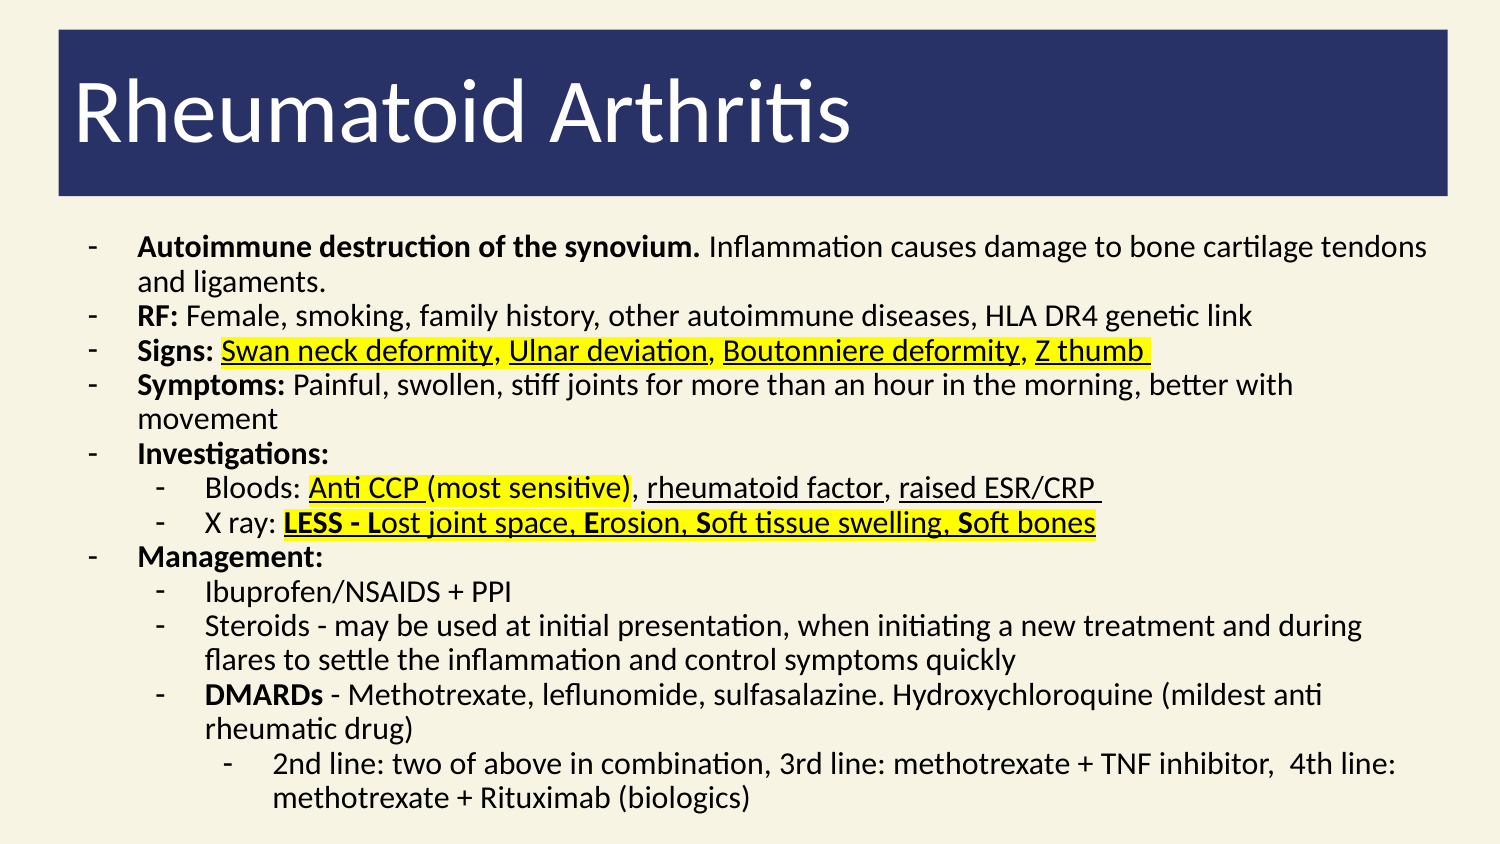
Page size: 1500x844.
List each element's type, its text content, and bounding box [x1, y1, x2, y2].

text_box Rheumatoid Arthritis [58, 29, 1448, 197]
list Autoimmune destruction of the synovium. Inflammation causes damage to bone cartilage tendons and ligaments. RF: Female, smoking, family history, other autoimmune diseases, HLA DR4 genetic link Signs: Swan neck deformity, Ulnar deviation, Boutonniere deformity, Z thumb Symptoms: Painful, swollen, stiff joints for more than an hour in the morning, better with movement Investigations: Bloods: Anti CCP (most sensitive), rheumatoid factor, raised ESR/CRP X ray: LESS - Lost joint space, Erosion, Soft tissue swelling, Soft bones Management: Ibuprofen/NSAIDS + PPI Steroids - may be used at initial presentation, when initiating a new treatment and during flares to settle the inflammation and control symptoms quickly DMARDs - Methotrexate, leflunomide, sulfasalazine. Hydroxychloroquine (mildest anti rheumatic drug) 2nd line: two of above in combination, 3rd line: methotrexate + TNF inhibitor, 4th line: methotrexate + Rituximab (biologics) [58, 224, 1448, 825]
